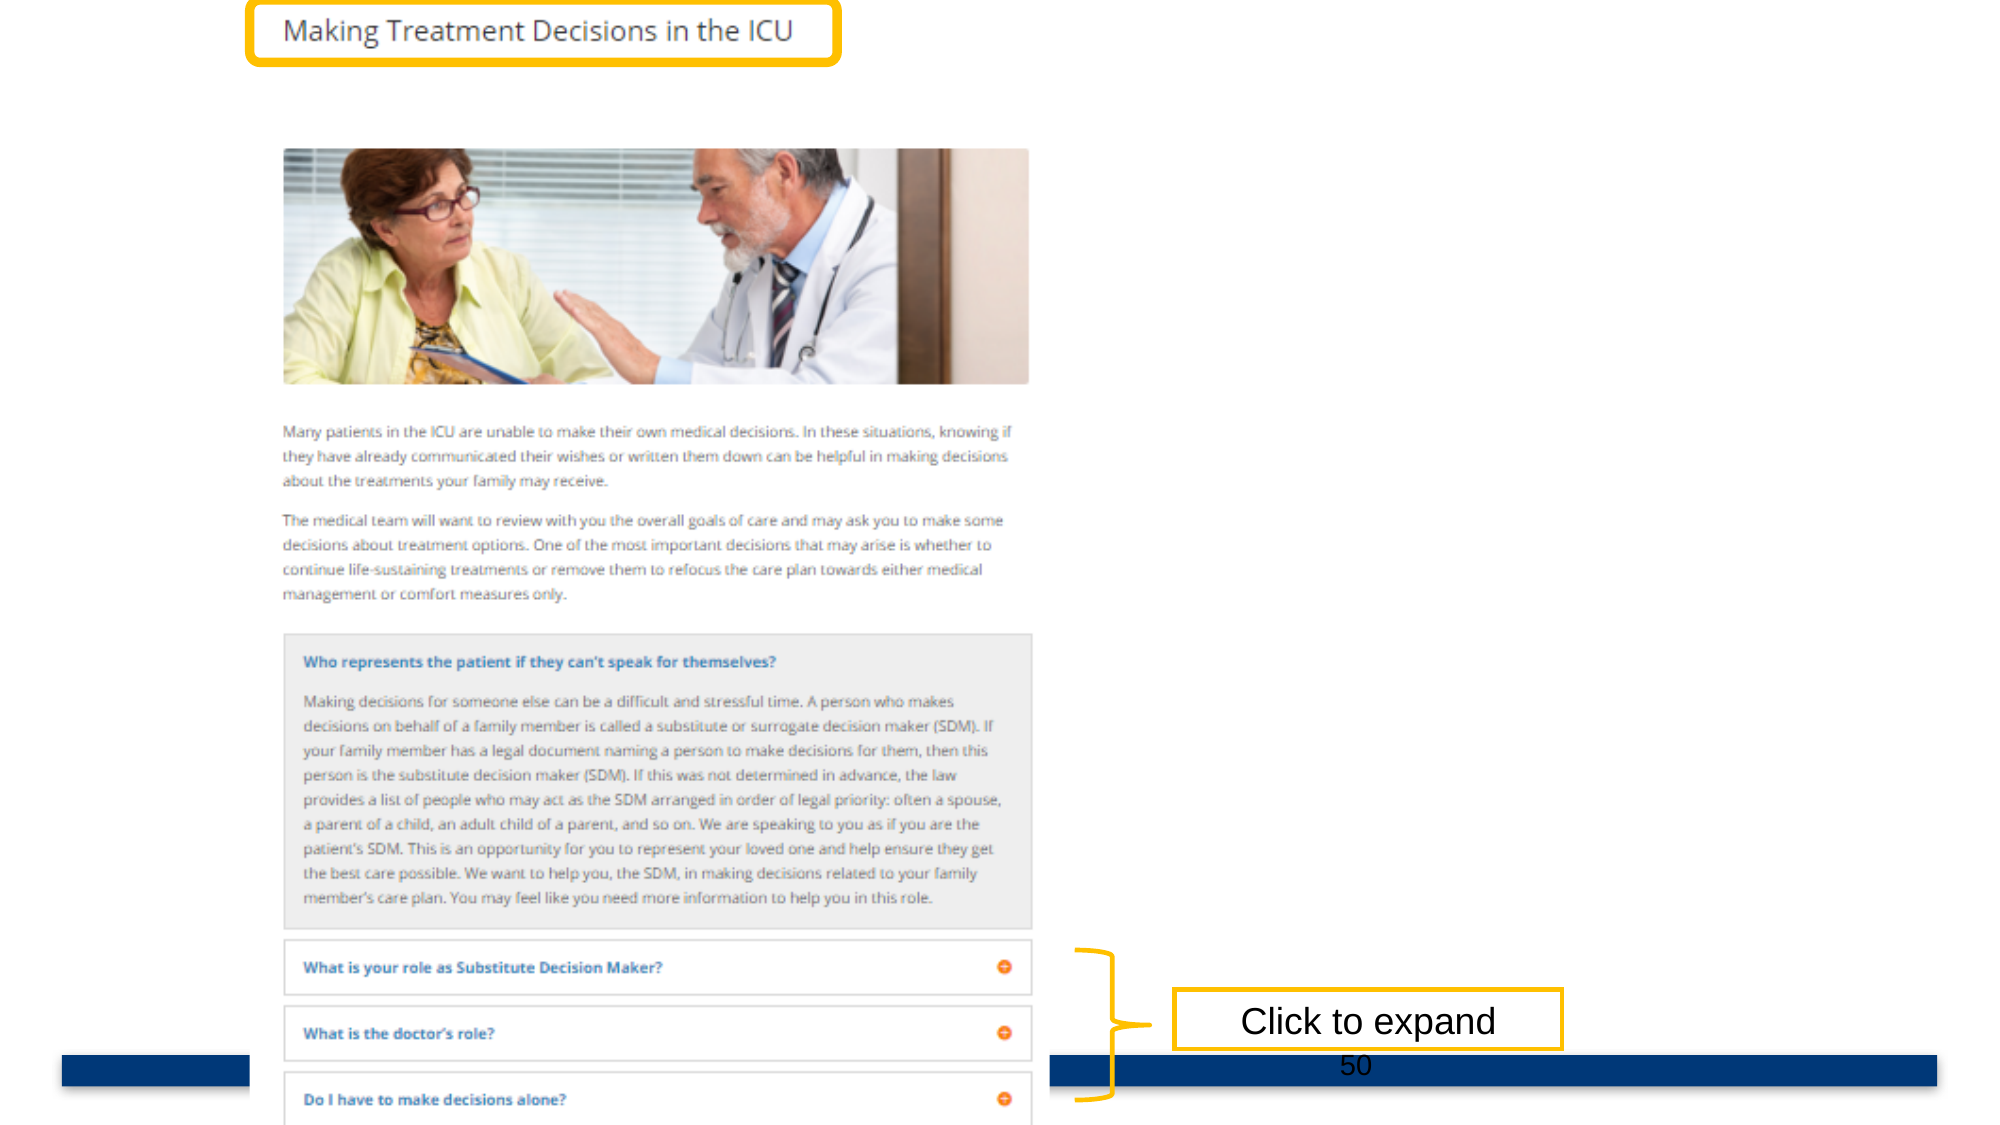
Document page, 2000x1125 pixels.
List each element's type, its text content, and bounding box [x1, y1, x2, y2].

slide_number 50 [1324, 1024, 1675, 1103]
text_box Click to expand [1174, 989, 1563, 1049]
picture [249, 0, 1051, 1125]
text_box [1074, 948, 1151, 1102]
